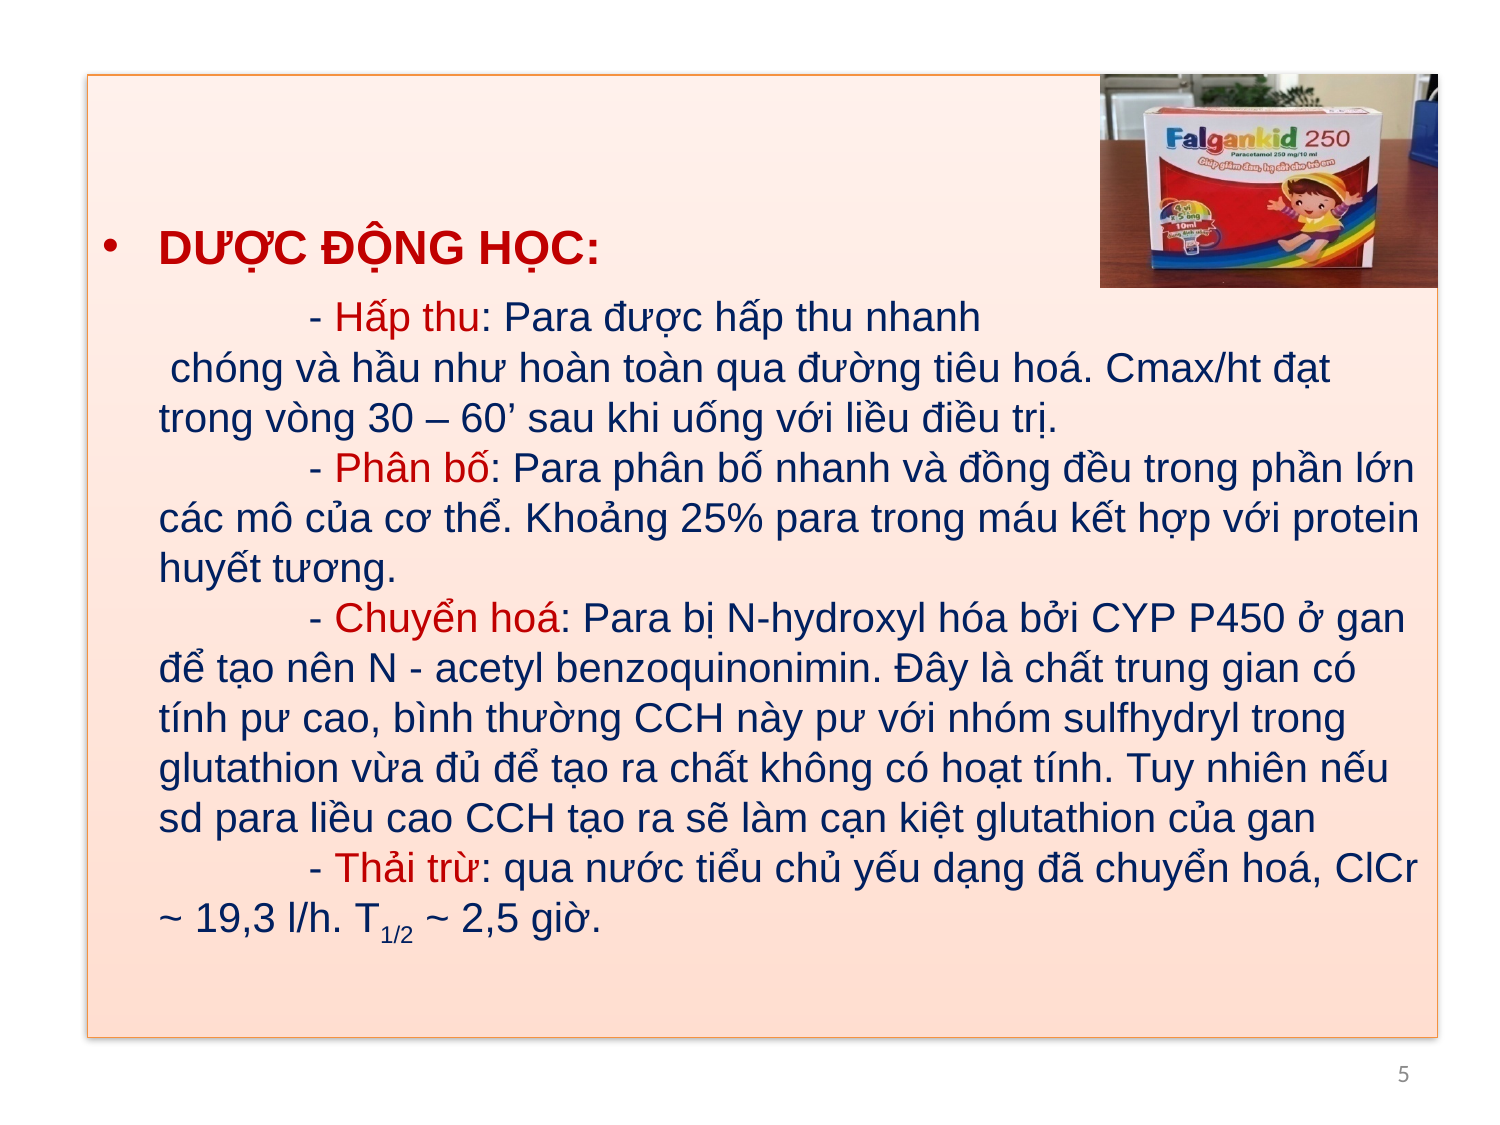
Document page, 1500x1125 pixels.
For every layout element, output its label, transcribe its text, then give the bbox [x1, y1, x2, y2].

list DƯỢC ĐỘNG HỌC: - Hấp thu: Para được hấp thu nhanh chóng và hầu như hoàn toàn qua đường tiêu hoá. Cmax/ht đạt trong vòng 30 – 60’ sau khi uống với liều điều trị. - Phân bố: Para phân bố nhanh và đồng đều trong phần lớn các mô của cơ thể. Khoảng 25% para trong máu kết hợp với protein huyết tương. - Chuyển hoá: Para bị N-hydroxyl hóa bởi CYP P450 ở gan để tạo nên N - acetyl benzoquinonimin. Đây là chất trung gian có tính pư cao, bình thường CCH này pư với nhóm sulfhydryl trong glutathion vừa đủ để tạo ra chất không có hoạt tính. Tuy nhiên nếu sd para liều cao CCH tạo ra sẽ làm cạn kiệt glutathion của gan - Thải trừ: qua nước tiểu chủ yếu dạng đã chuyển hoá, ClCr ~ 19,3 l/h. T1/2 ~ 2,5 giờ. [87, 74, 1438, 1038]
picture [1099, 74, 1438, 288]
slide_number 5 [1074, 1042, 1425, 1103]
